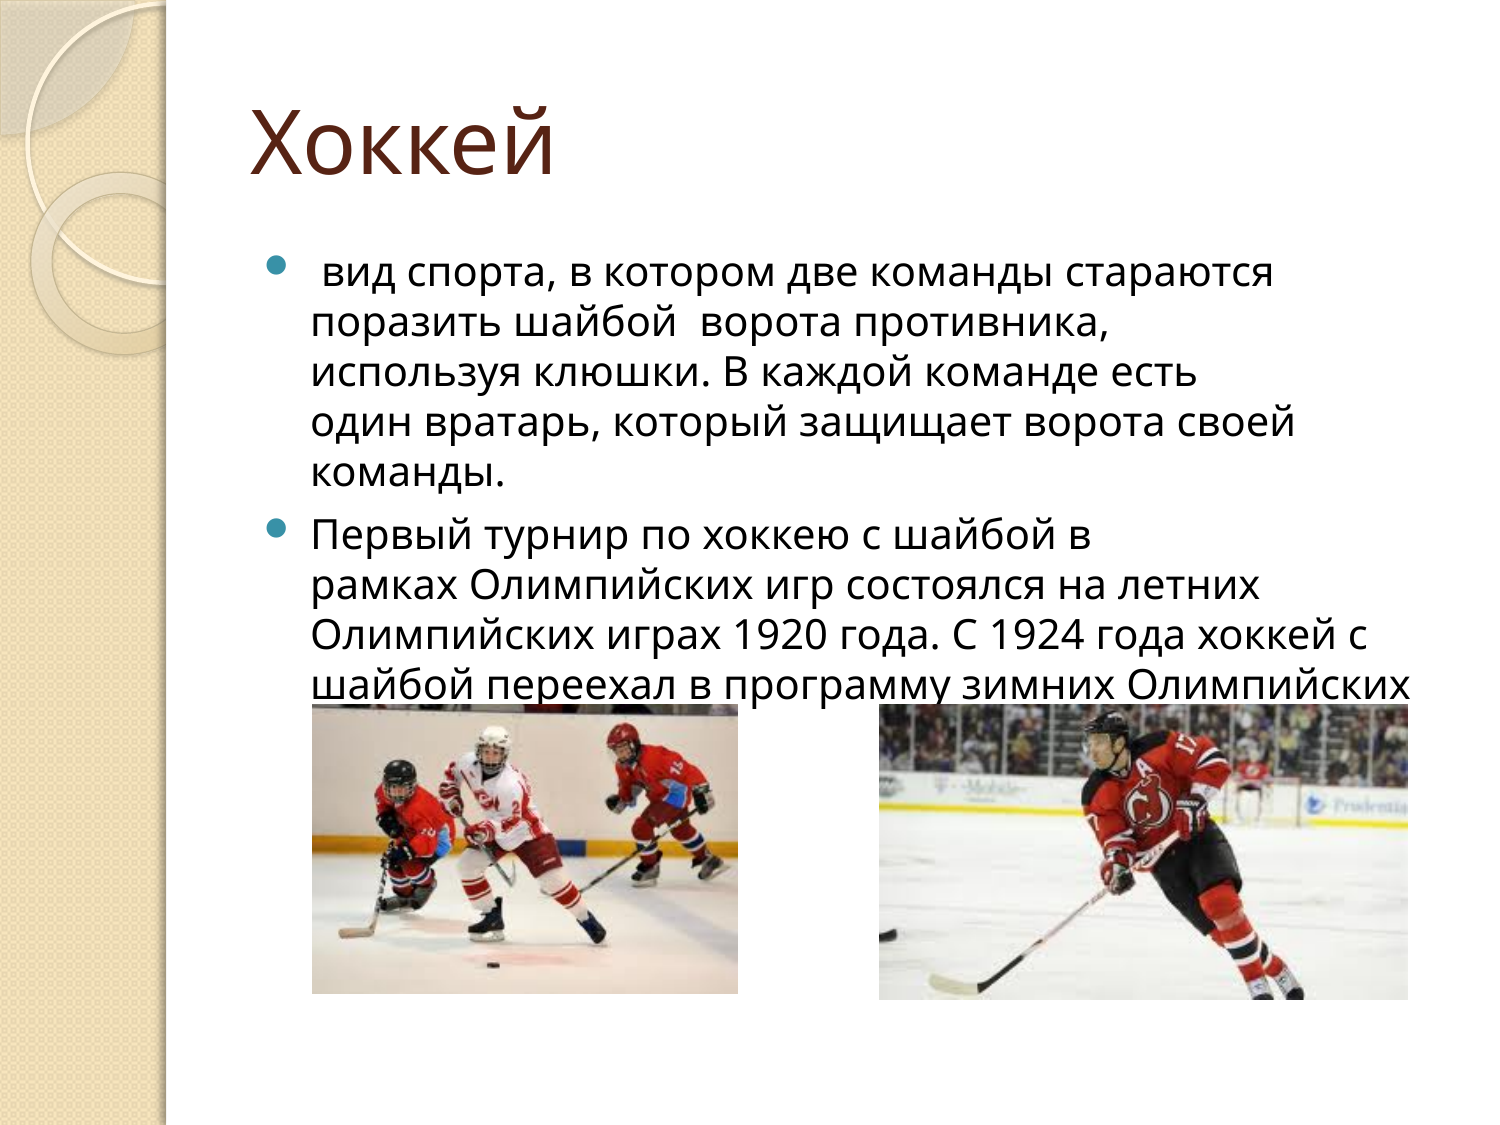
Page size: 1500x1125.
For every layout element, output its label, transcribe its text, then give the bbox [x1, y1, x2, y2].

picture [312, 703, 739, 994]
list вид спорта, в котором две команды стараются поразить шайбой ворота противника, используя клюшки. В каждой команде есть один вратарь, который защищает ворота своей команды. Первый турнир по хоккею с шайбой в рамках Олимпийских игр состоялся на летних Олимпийских играх 1920 года. С 1924 года хоккей с шайбой переехал в программу зимних Олимпийских игр. [235, 237, 1466, 1026]
picture [879, 703, 1408, 1000]
title Хоккей [235, 45, 1466, 233]
